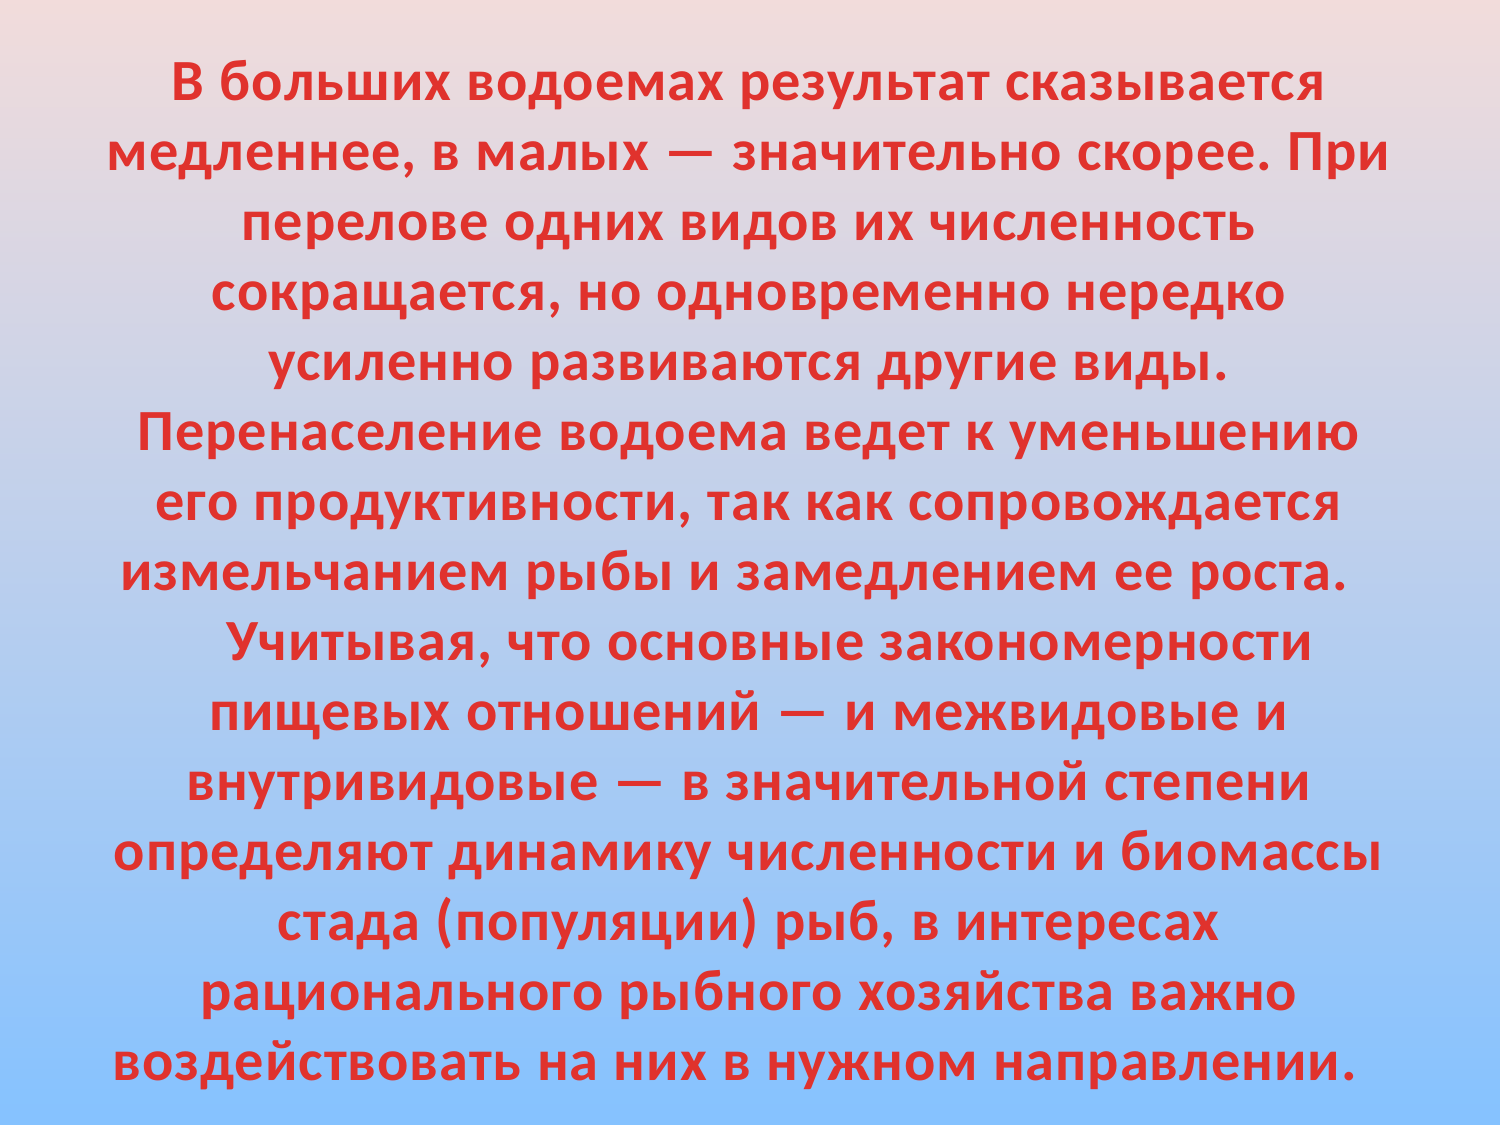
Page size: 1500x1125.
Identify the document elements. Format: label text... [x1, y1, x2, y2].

title В больших водоемах результат сказывается медленнее, в малых — значительно скорее. При перелове одних видов их численность сокращается, но одновременно нередко усиленно развиваются другие виды. Перенаселение водоема ведет к уменьшению его продуктивности, так как сопровождается измельчанием рыбы и замедлением ее роста. Учитывая, что основные закономерности пищевых отношений — и межвидовые и внутривидовые — в значительной степени определяют динамику численности и биомассы стада (популяции) рыб, в интересах рационального рыбного хозяйства важно воздействовать на них в нужном направлении. [75, 45, 1425, 1090]
